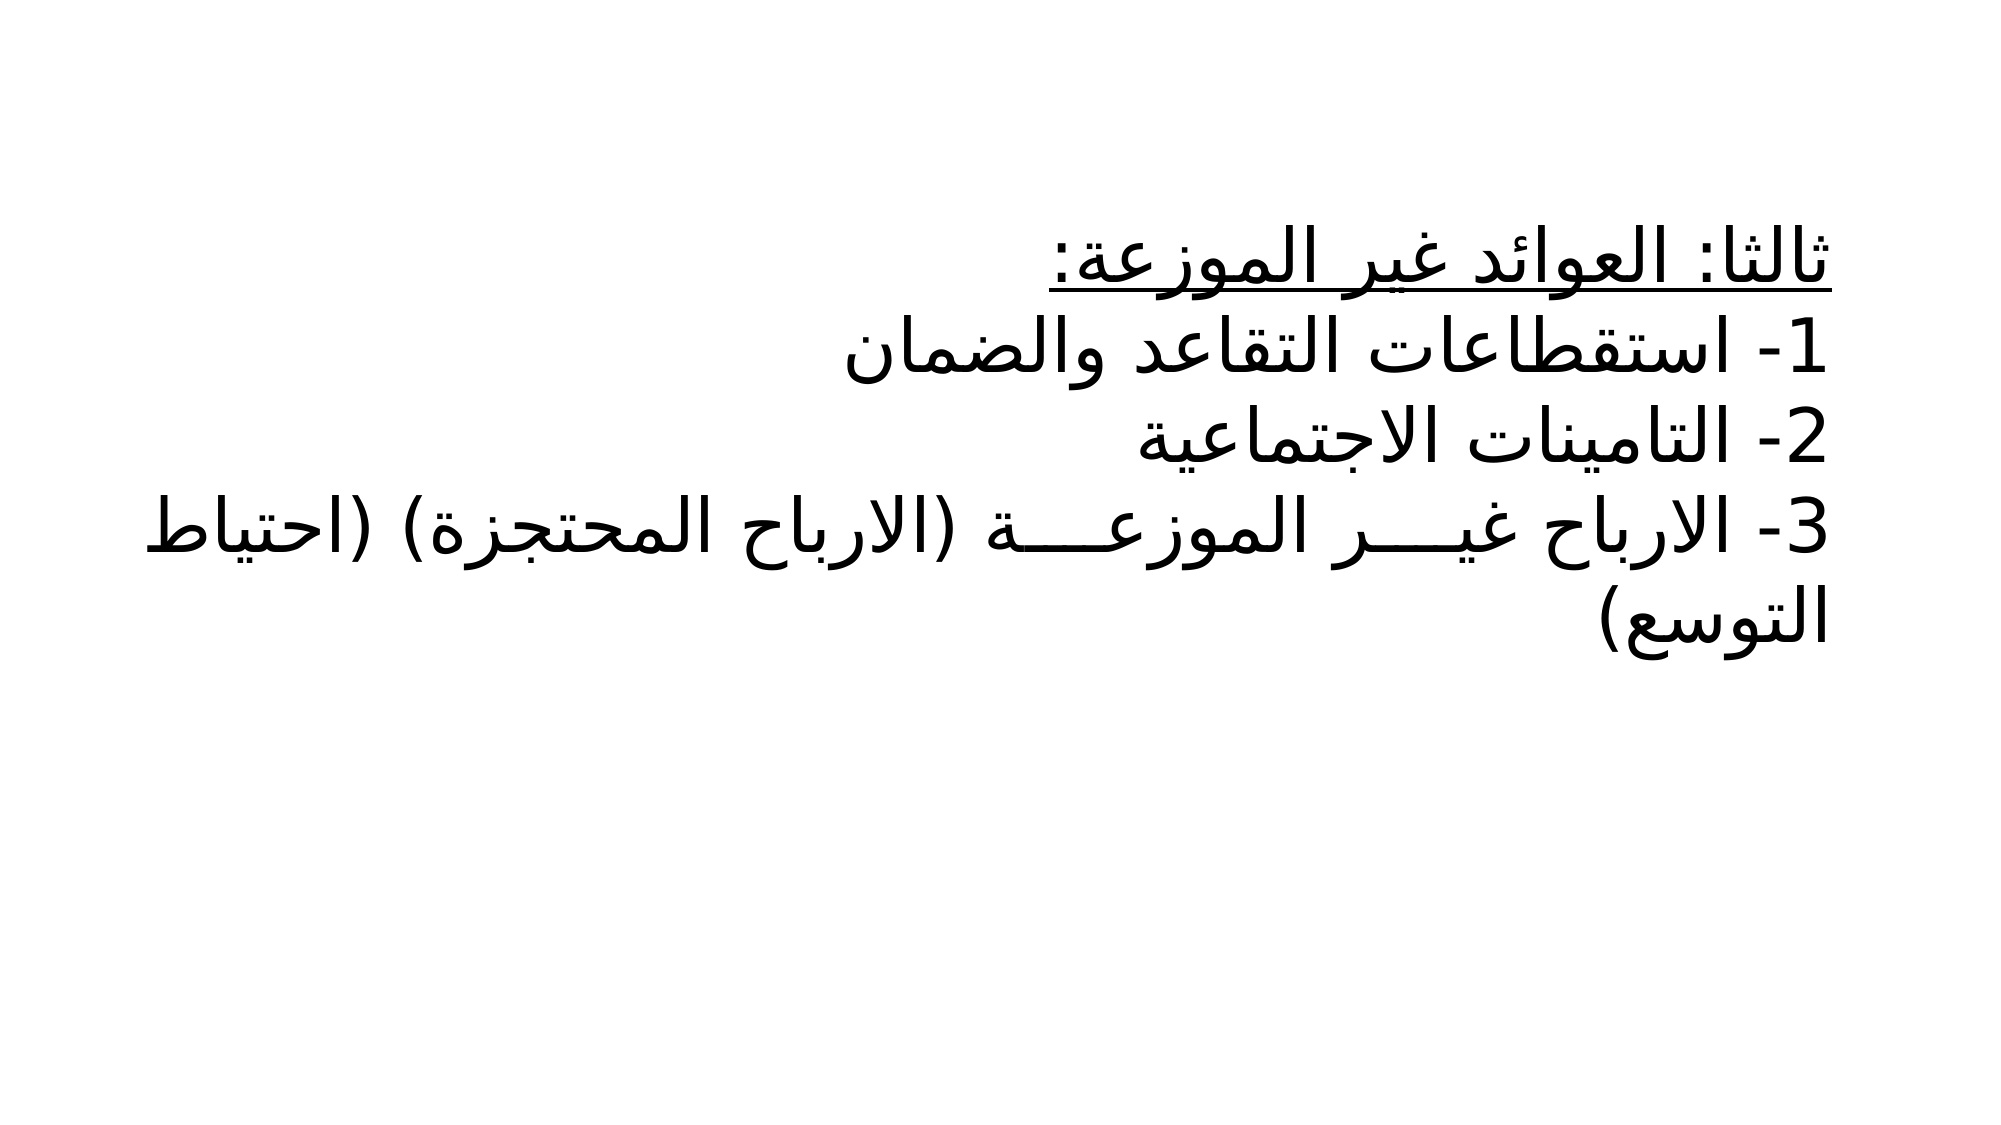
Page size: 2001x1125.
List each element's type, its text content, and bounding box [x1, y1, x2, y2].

text_box ثالثا: العوائد غير الموزعة: 1- استقطاعات التقاعد والضمان 2- التامينات الاجتماعية 3- الارباح غير الموزعة (الارباح المحتجزة) (احتياط التوسع) [127, 200, 1847, 666]
